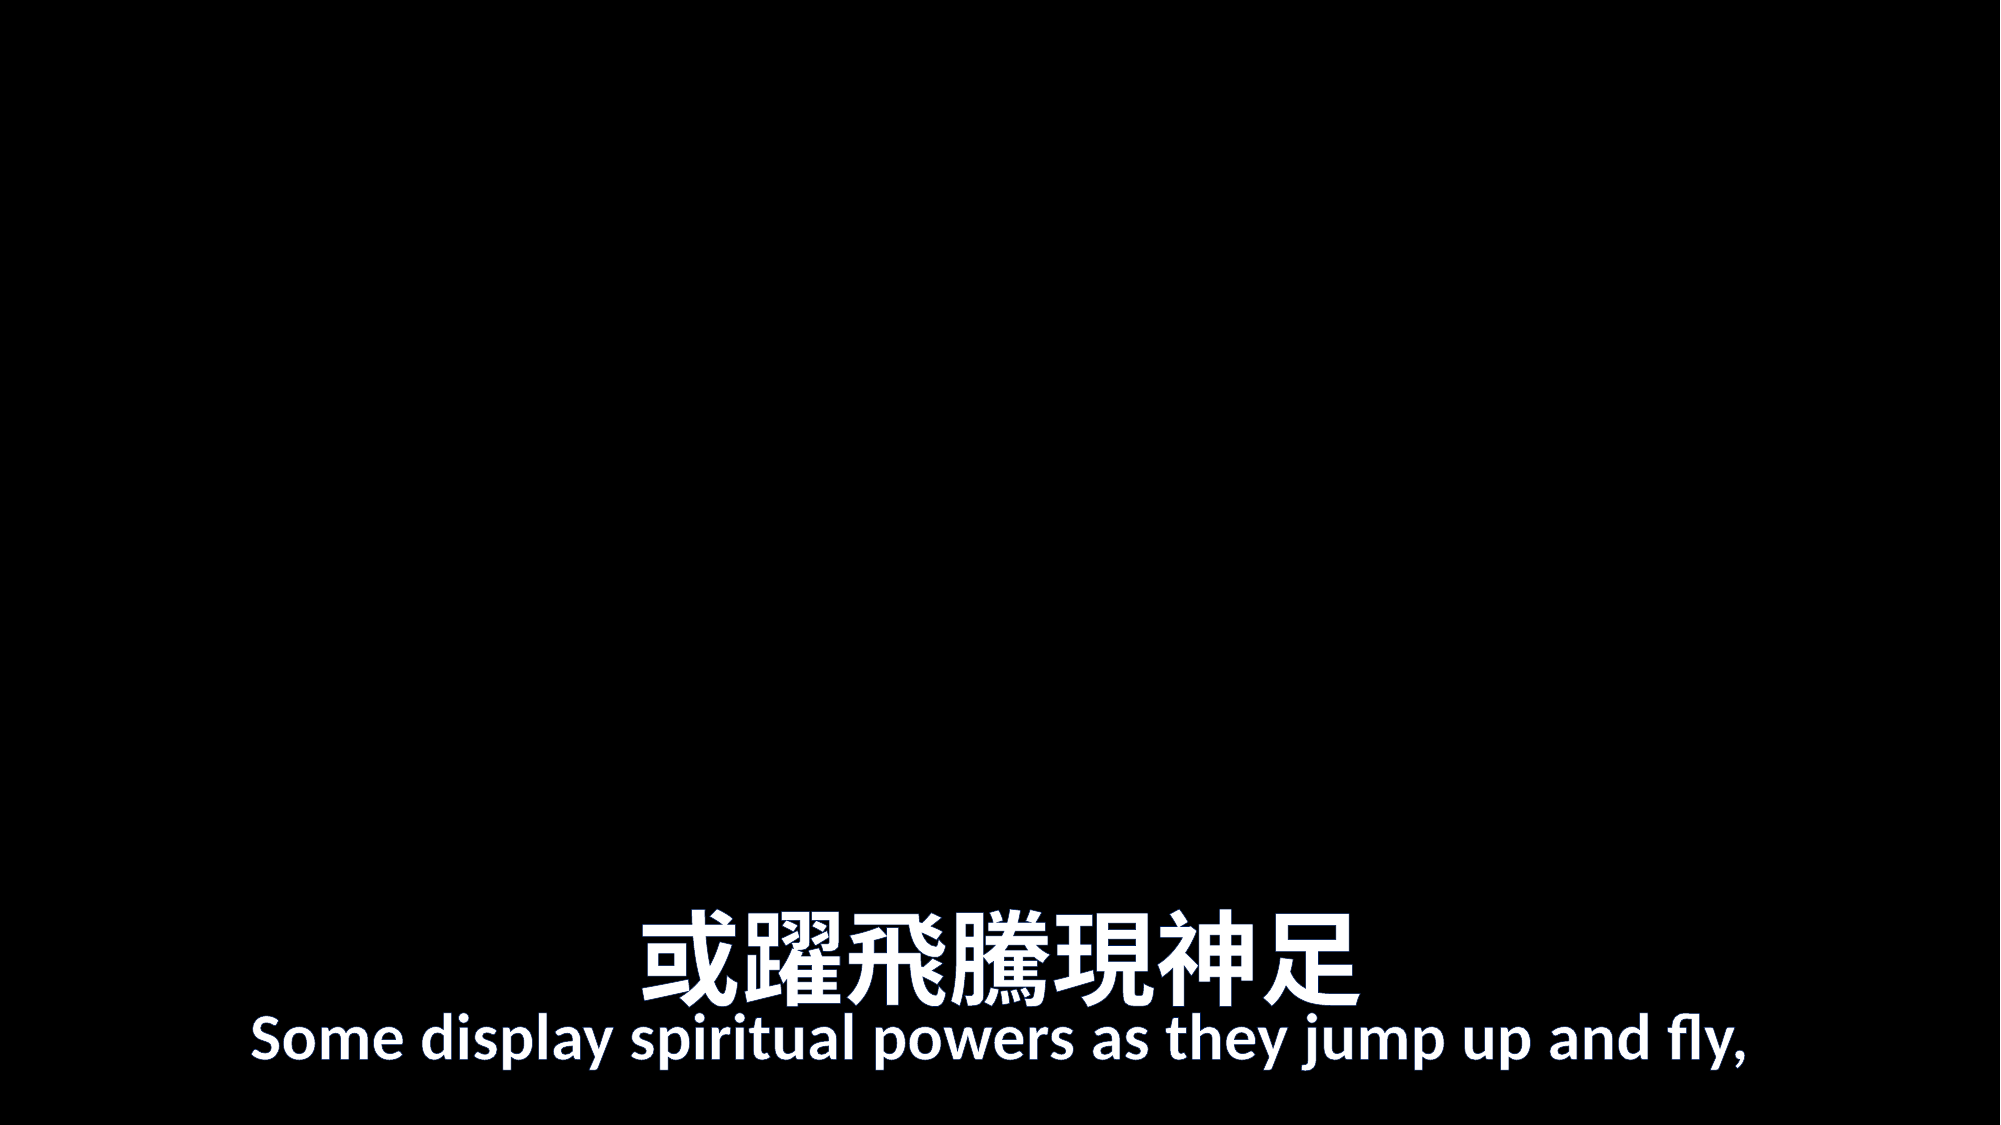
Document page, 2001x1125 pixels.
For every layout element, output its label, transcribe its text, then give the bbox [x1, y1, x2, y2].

subtitle Some display spiritual powers as they jump up and fly, [0, 996, 2000, 1090]
title 或躍飛騰現神足 [0, 869, 2000, 996]
